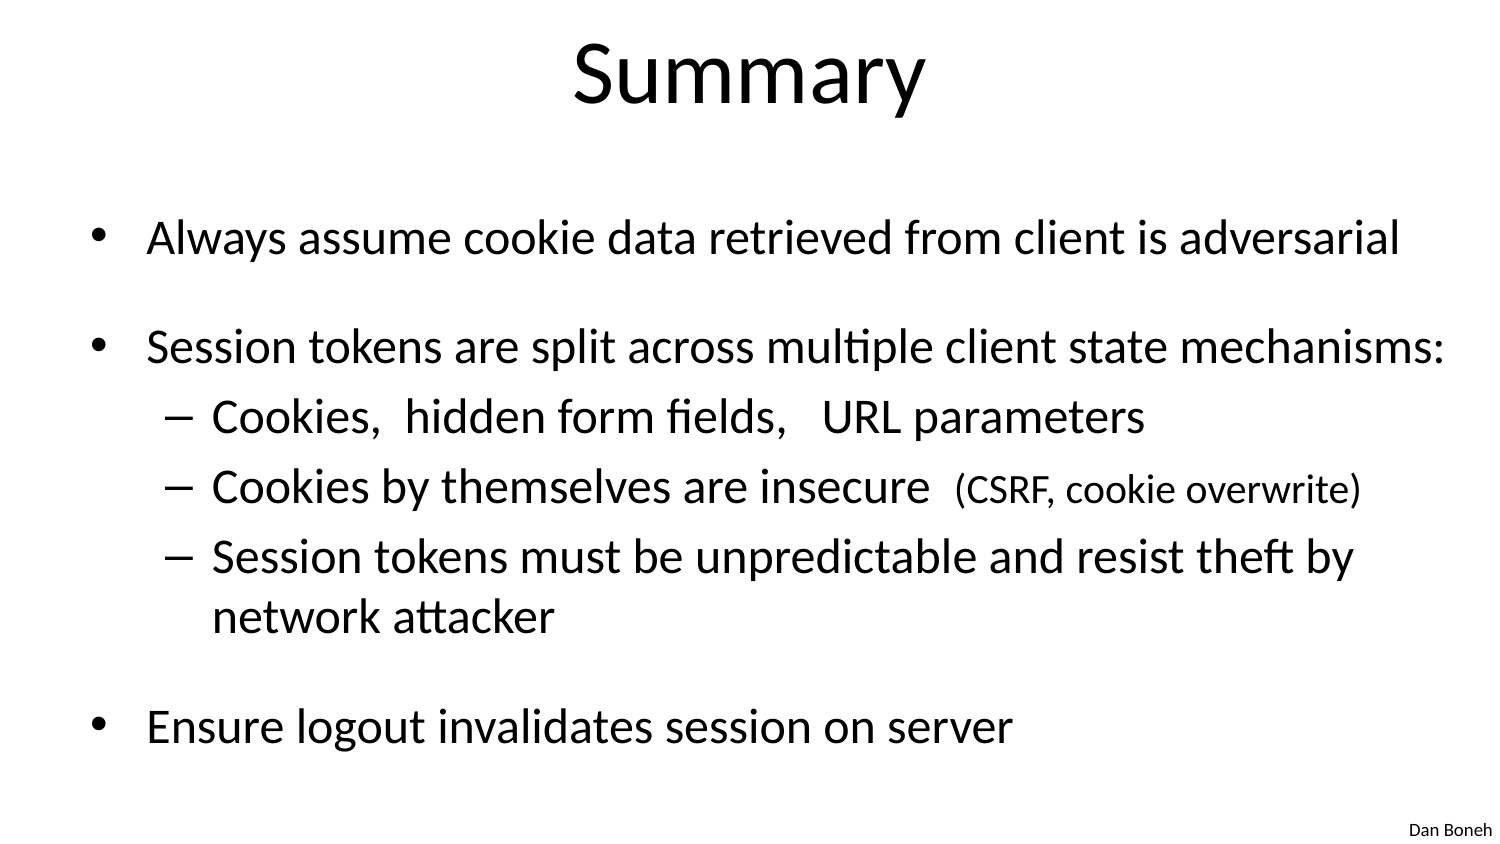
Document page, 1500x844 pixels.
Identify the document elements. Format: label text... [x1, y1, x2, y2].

list Always assume cookie data retrieved from client is adversarial Session tokens are split across multiple client state mechanisms: Cookies, hidden form fields, URL parameters Cookies by themselves are insecure (CSRF, cookie overwrite) Session tokens must be unpredictable and resist theft by network attacker Ensure logout invalidates session on server [75, 196, 1488, 810]
title Summary [75, 0, 1425, 138]
